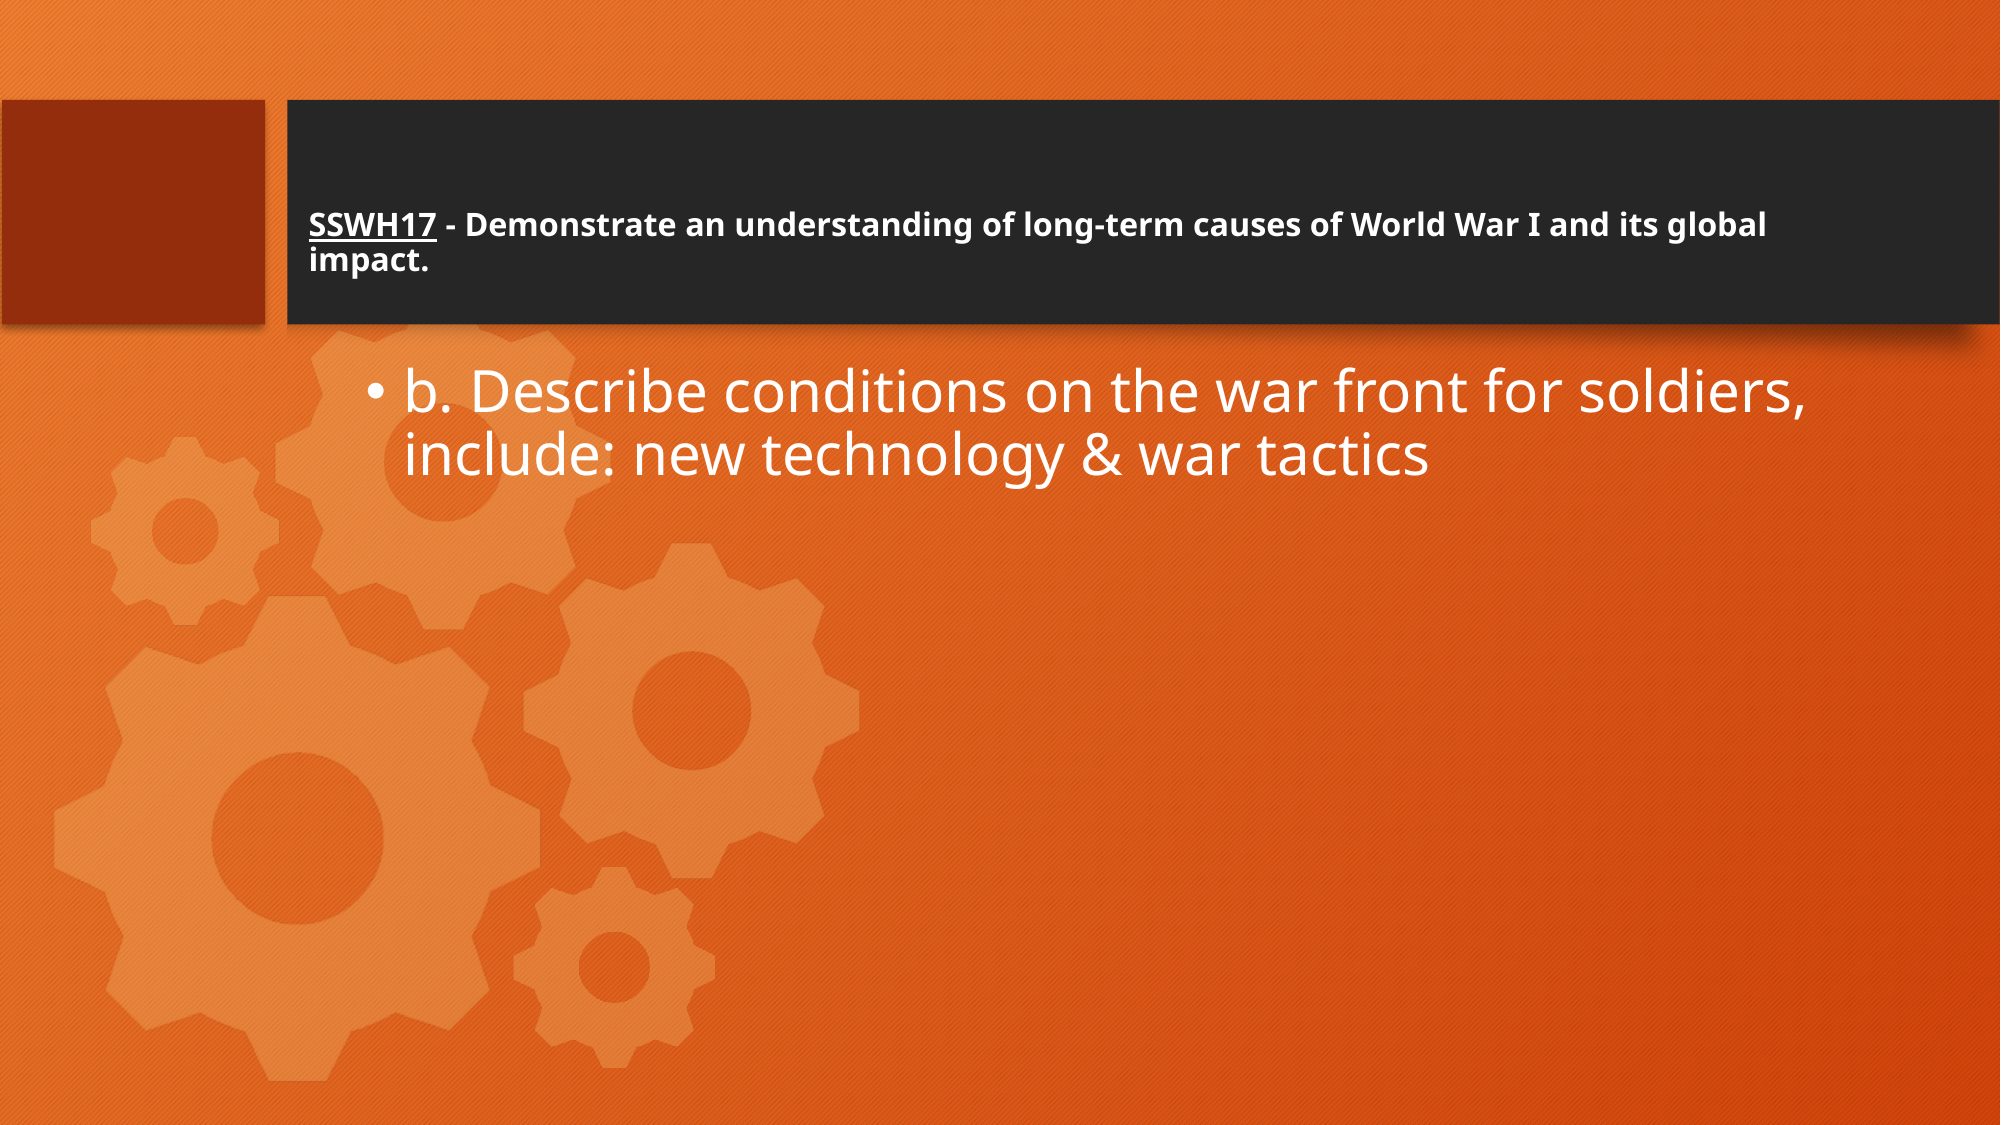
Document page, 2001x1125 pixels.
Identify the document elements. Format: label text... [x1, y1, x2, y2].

title SSWH17 - Demonstrate an understanding of long-term causes of World War I and its global impact. [293, 200, 1979, 327]
list b. Describe conditions on the war front for soldiers, include: new technology & war tactics [350, 354, 1928, 962]
picture [11, 226, 2000, 1109]
